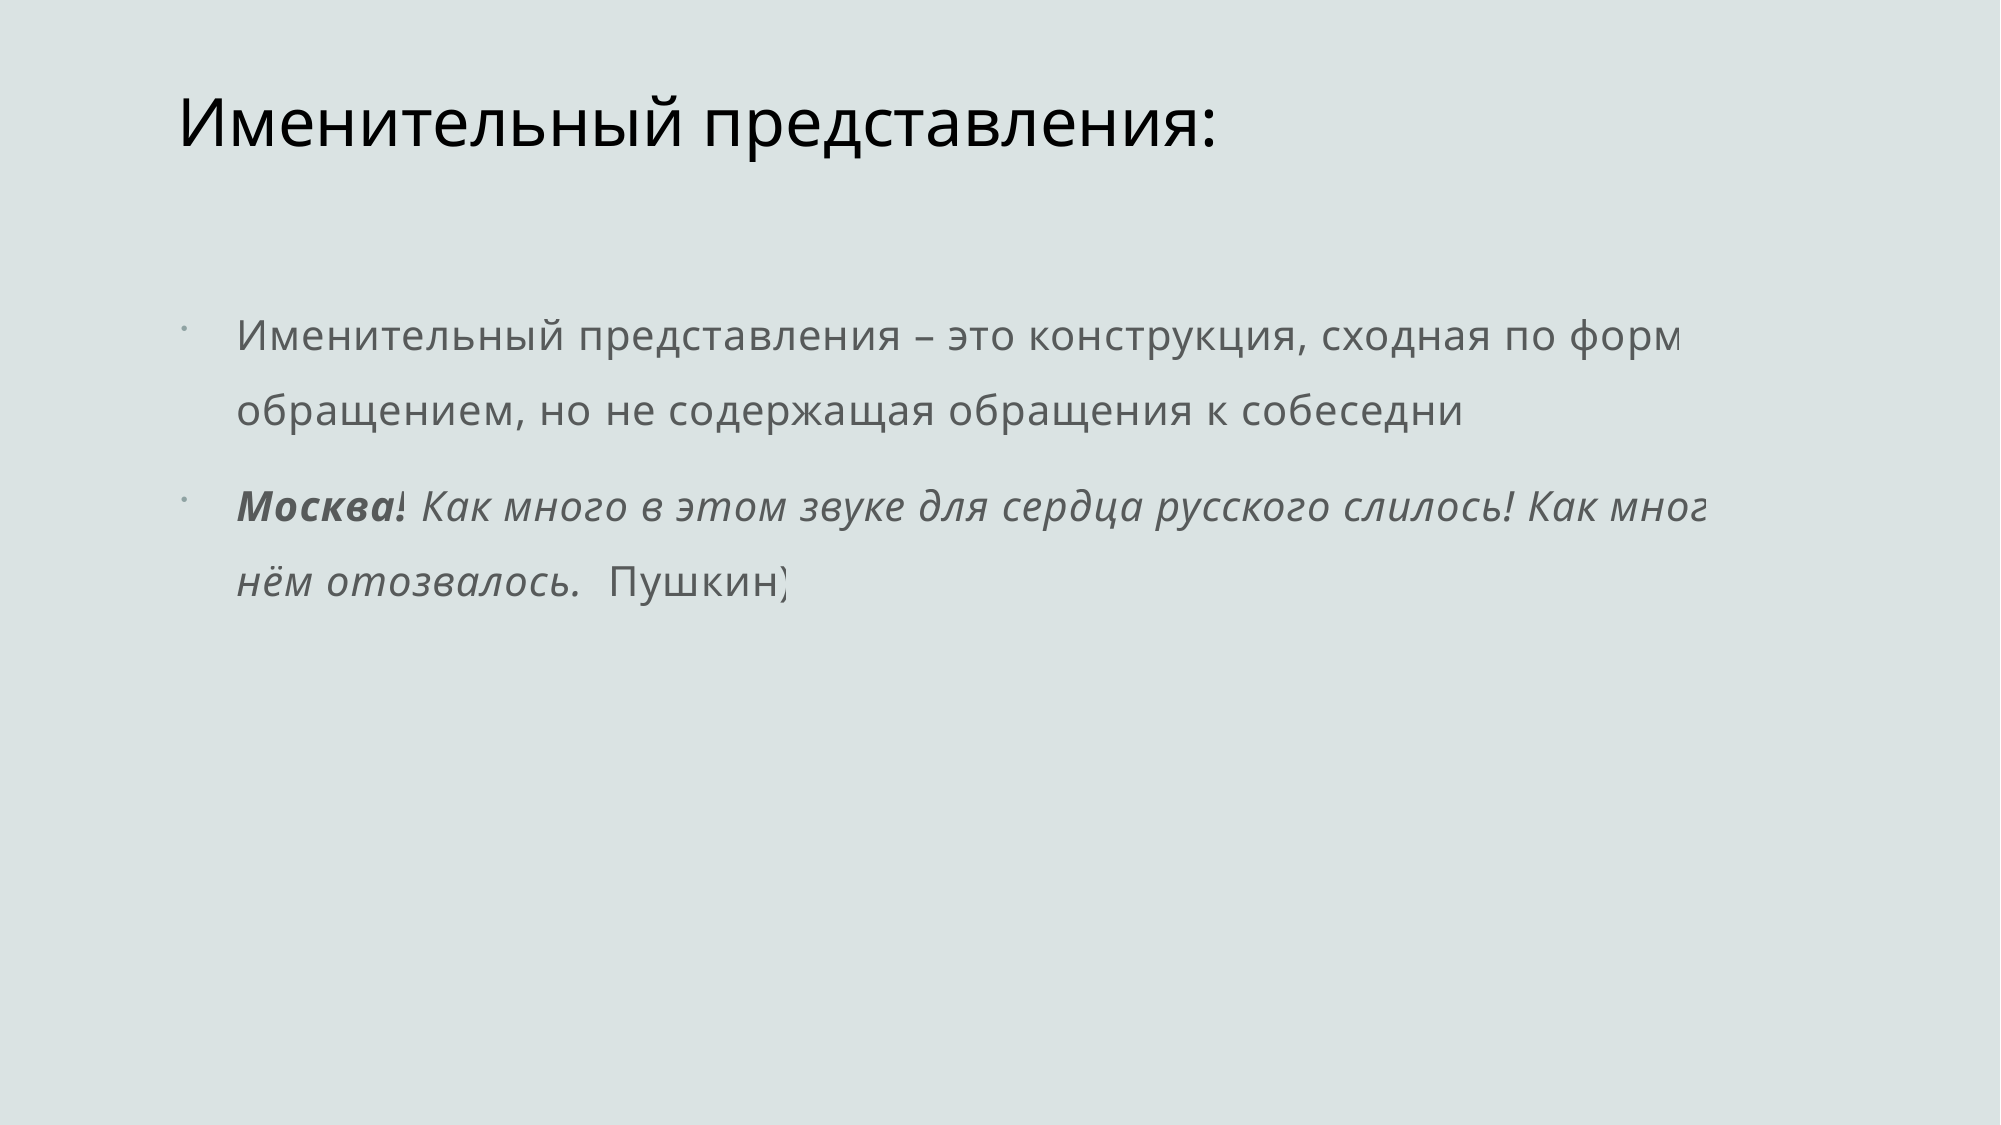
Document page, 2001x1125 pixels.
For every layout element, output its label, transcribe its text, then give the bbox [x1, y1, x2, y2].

list Именительный представления – это конструкция, сходная по форме с обращением, но не содержащая обращения к собеседнику. Москва! Как много в этом звуке для сердца русского слилось! Как много в нём отозвалось. (Пушкин) [162, 276, 1838, 940]
title Именительный представления: [162, 64, 1838, 248]
